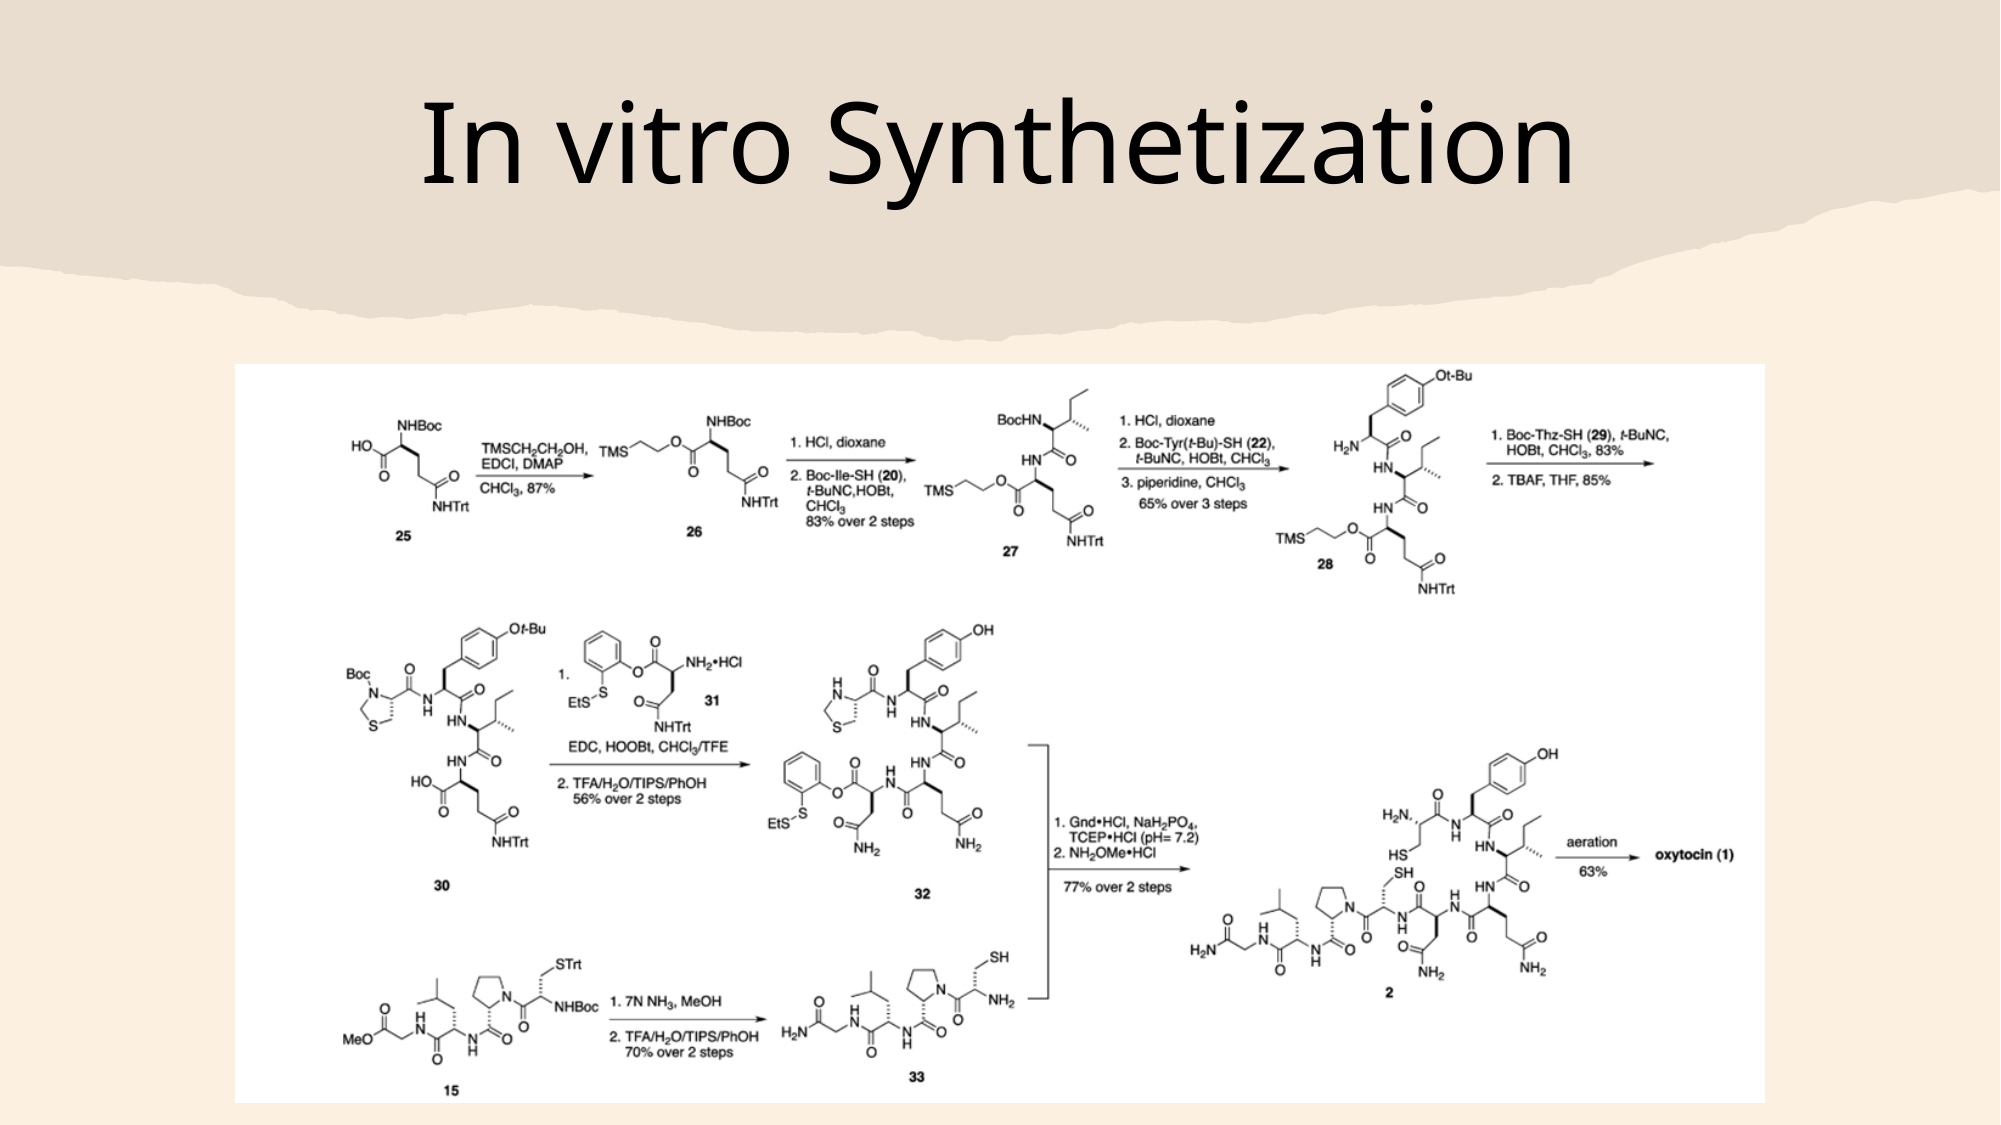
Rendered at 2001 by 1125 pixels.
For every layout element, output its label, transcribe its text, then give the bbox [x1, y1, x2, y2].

title In vitro Synthetization [135, 81, 1865, 216]
text_box [0, 190, 2000, 1125]
text_box [0, 0, 2000, 342]
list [235, 364, 1765, 1103]
